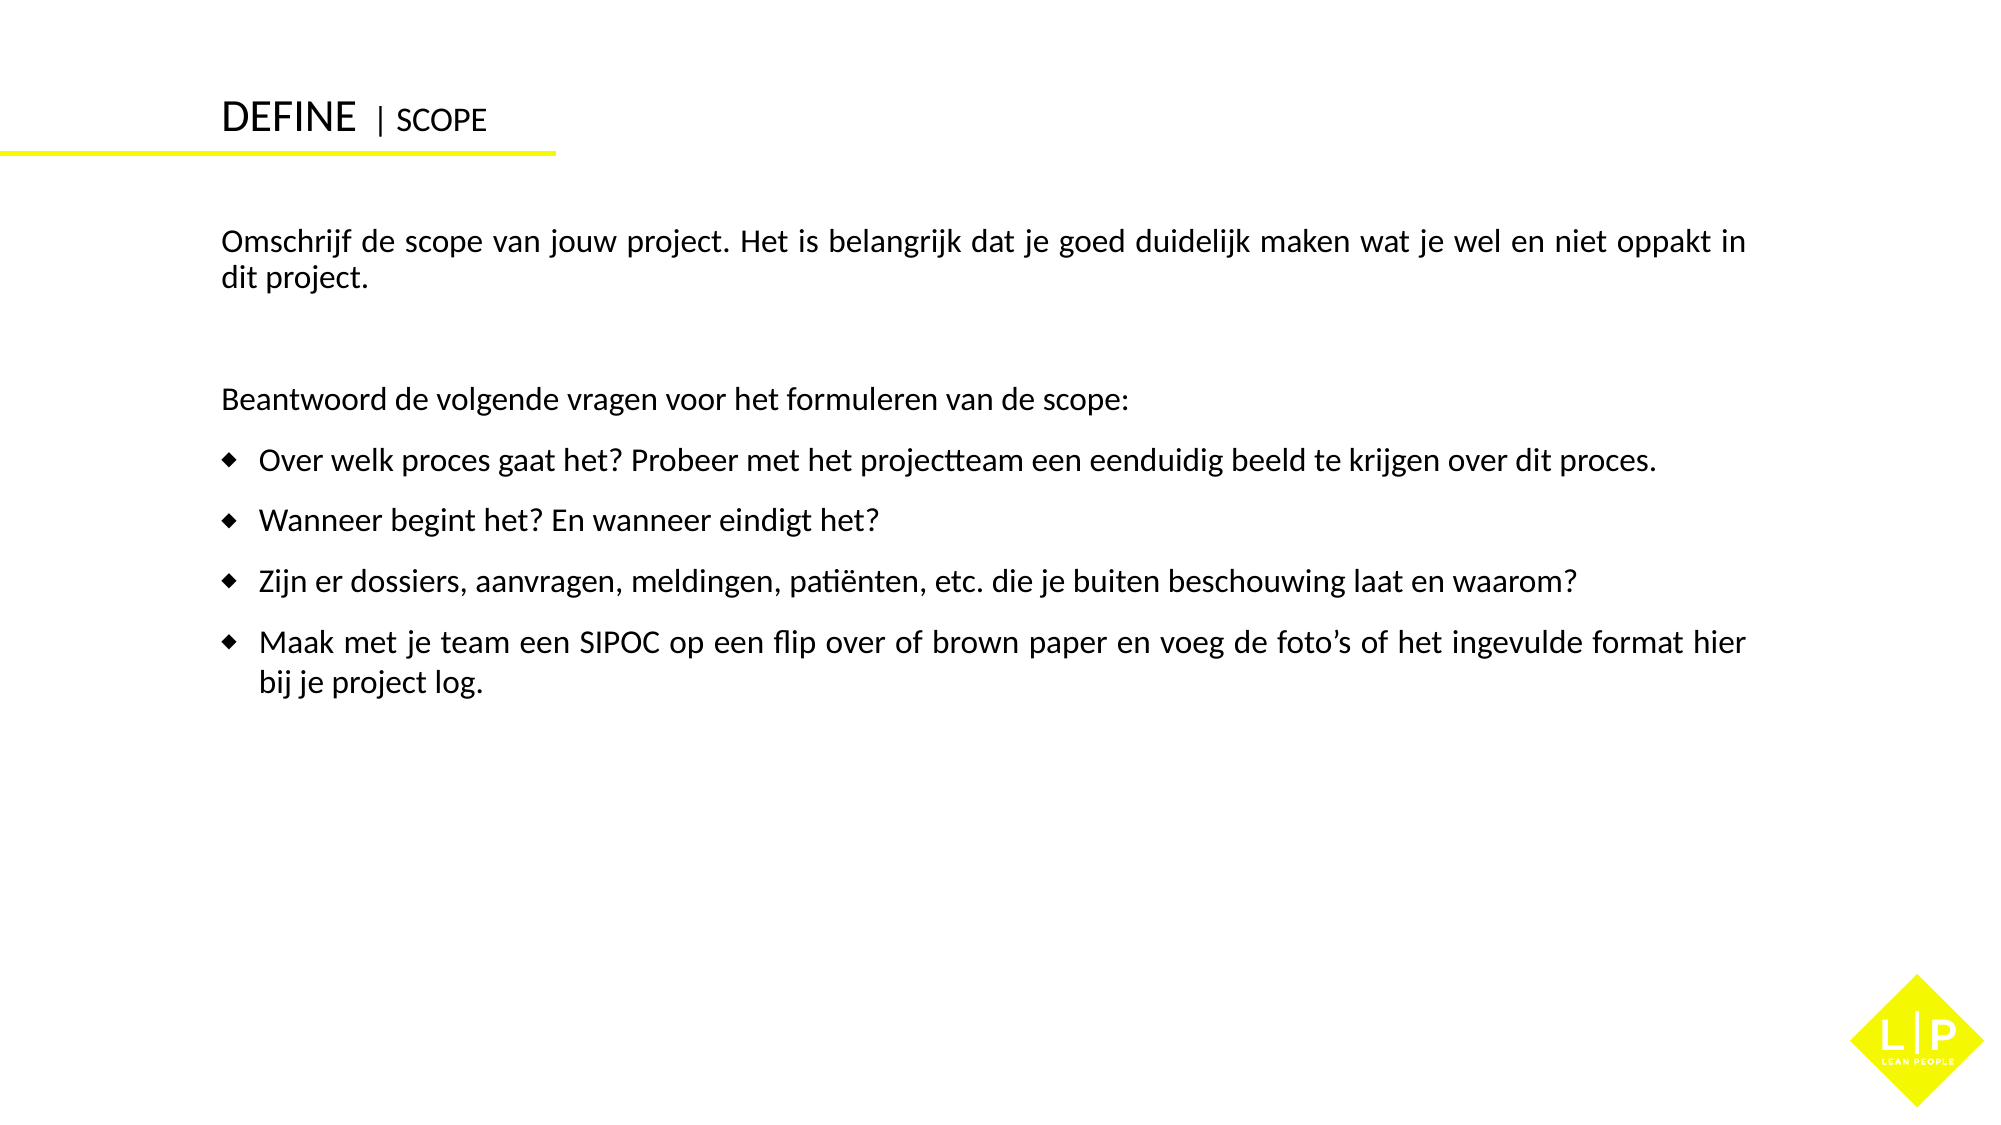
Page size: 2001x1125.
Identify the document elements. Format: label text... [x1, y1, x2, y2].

picture [1839, 962, 1996, 1118]
text_box DEFINE | SCOPE [206, 64, 1142, 154]
list Omschrijf de scope van jouw project. Het is belangrijk dat je goed duidelijk maken wat je wel en niet oppakt in dit project. Beantwoord de volgende vragen voor het formuleren van de scope: Over welk proces gaat het? Probeer met het projectteam een eenduidig beeld te krijgen over dit proces. Wanneer begint het? En wanneer eindigt het? Zijn er dossiers, aanvragen, meldingen, patiënten, etc. die je buiten beschouwing laat en waarom? Maak met je team een SIPOC op een flip over of brown paper en voeg de foto’s of het ingevulde format hier bij je project log. [206, 216, 1765, 931]
